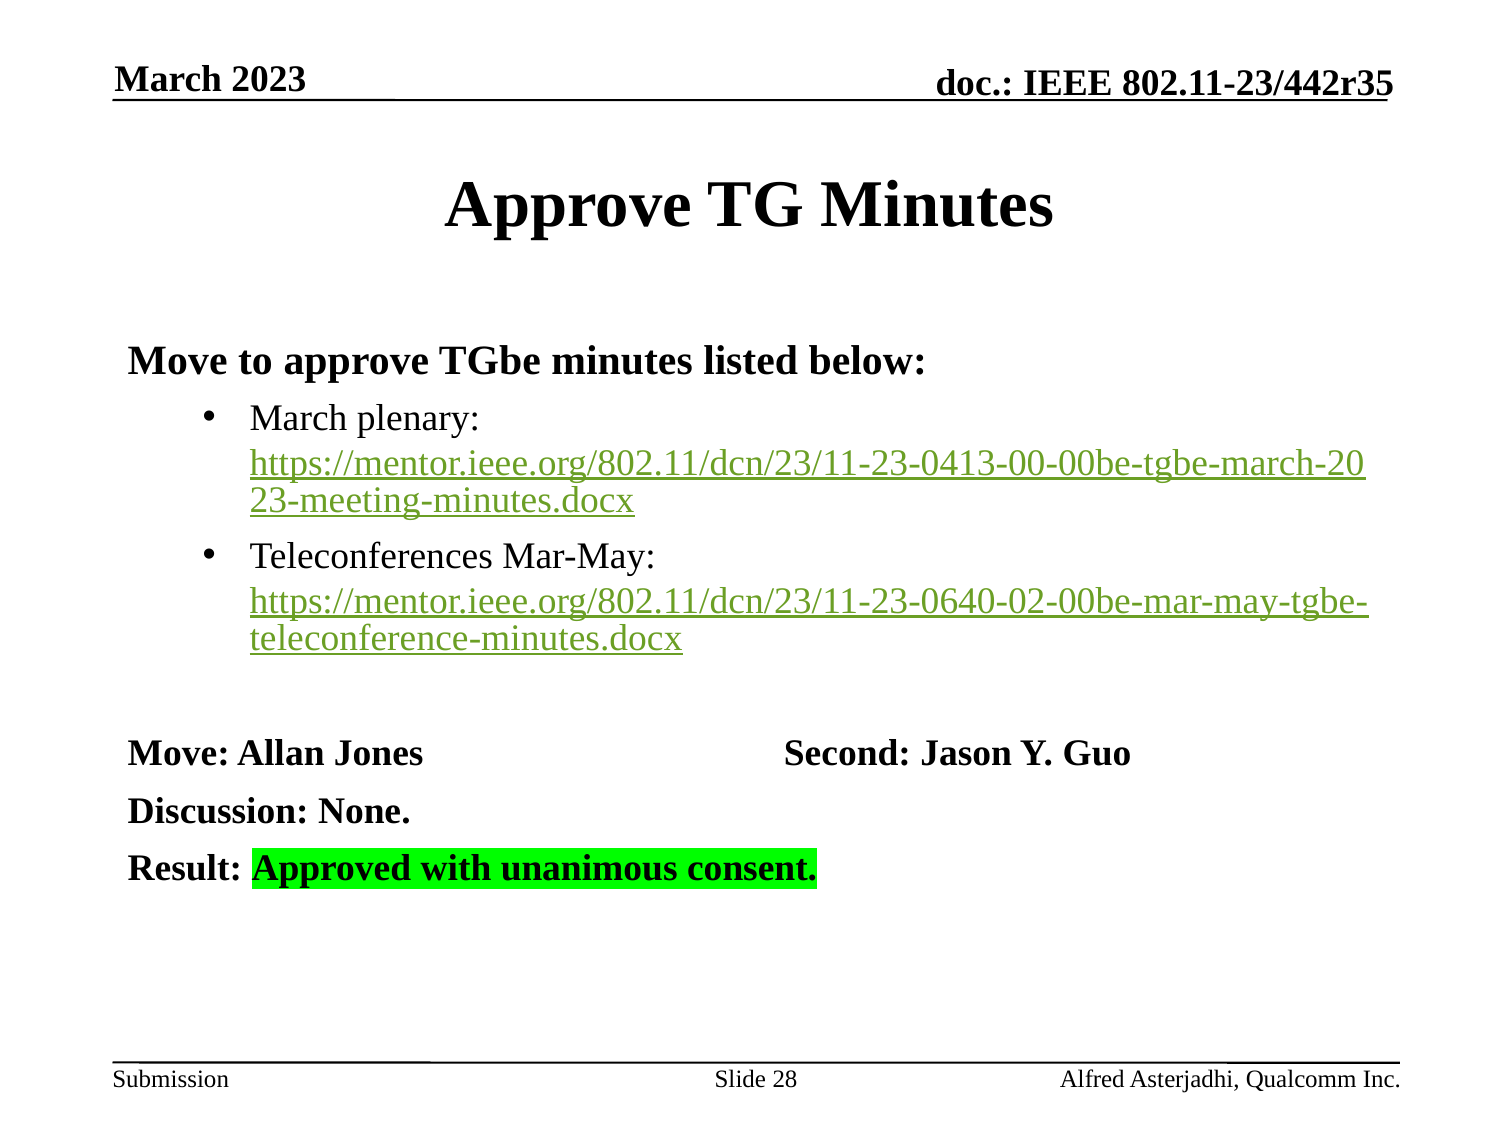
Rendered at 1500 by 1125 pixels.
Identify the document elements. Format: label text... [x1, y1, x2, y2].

slide_number Slide 28 [712, 1061, 800, 1123]
title Approve TG Minutes [112, 112, 1388, 288]
list Move to approve TGbe minutes listed below: March plenary: https://mentor.ieee.org/802.11/dcn/23/11-23-0413-00-00be-tgbe-march-2023-meeting-minutes.docx Teleconferences Mar-May: https://mentor.ieee.org/802.11/dcn/23/11-23-0640-02-00be-mar-may-tgbe-teleconference-minutes.docx Move: Allan Jones Second: Jason Y. Guo Discussion: None. Result: Approved with unanimous consent. [112, 324, 1388, 1051]
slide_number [114, 54, 423, 100]
footer Alfred Asterjadhi, Qualcomm Inc. [878, 1061, 1402, 1093]
